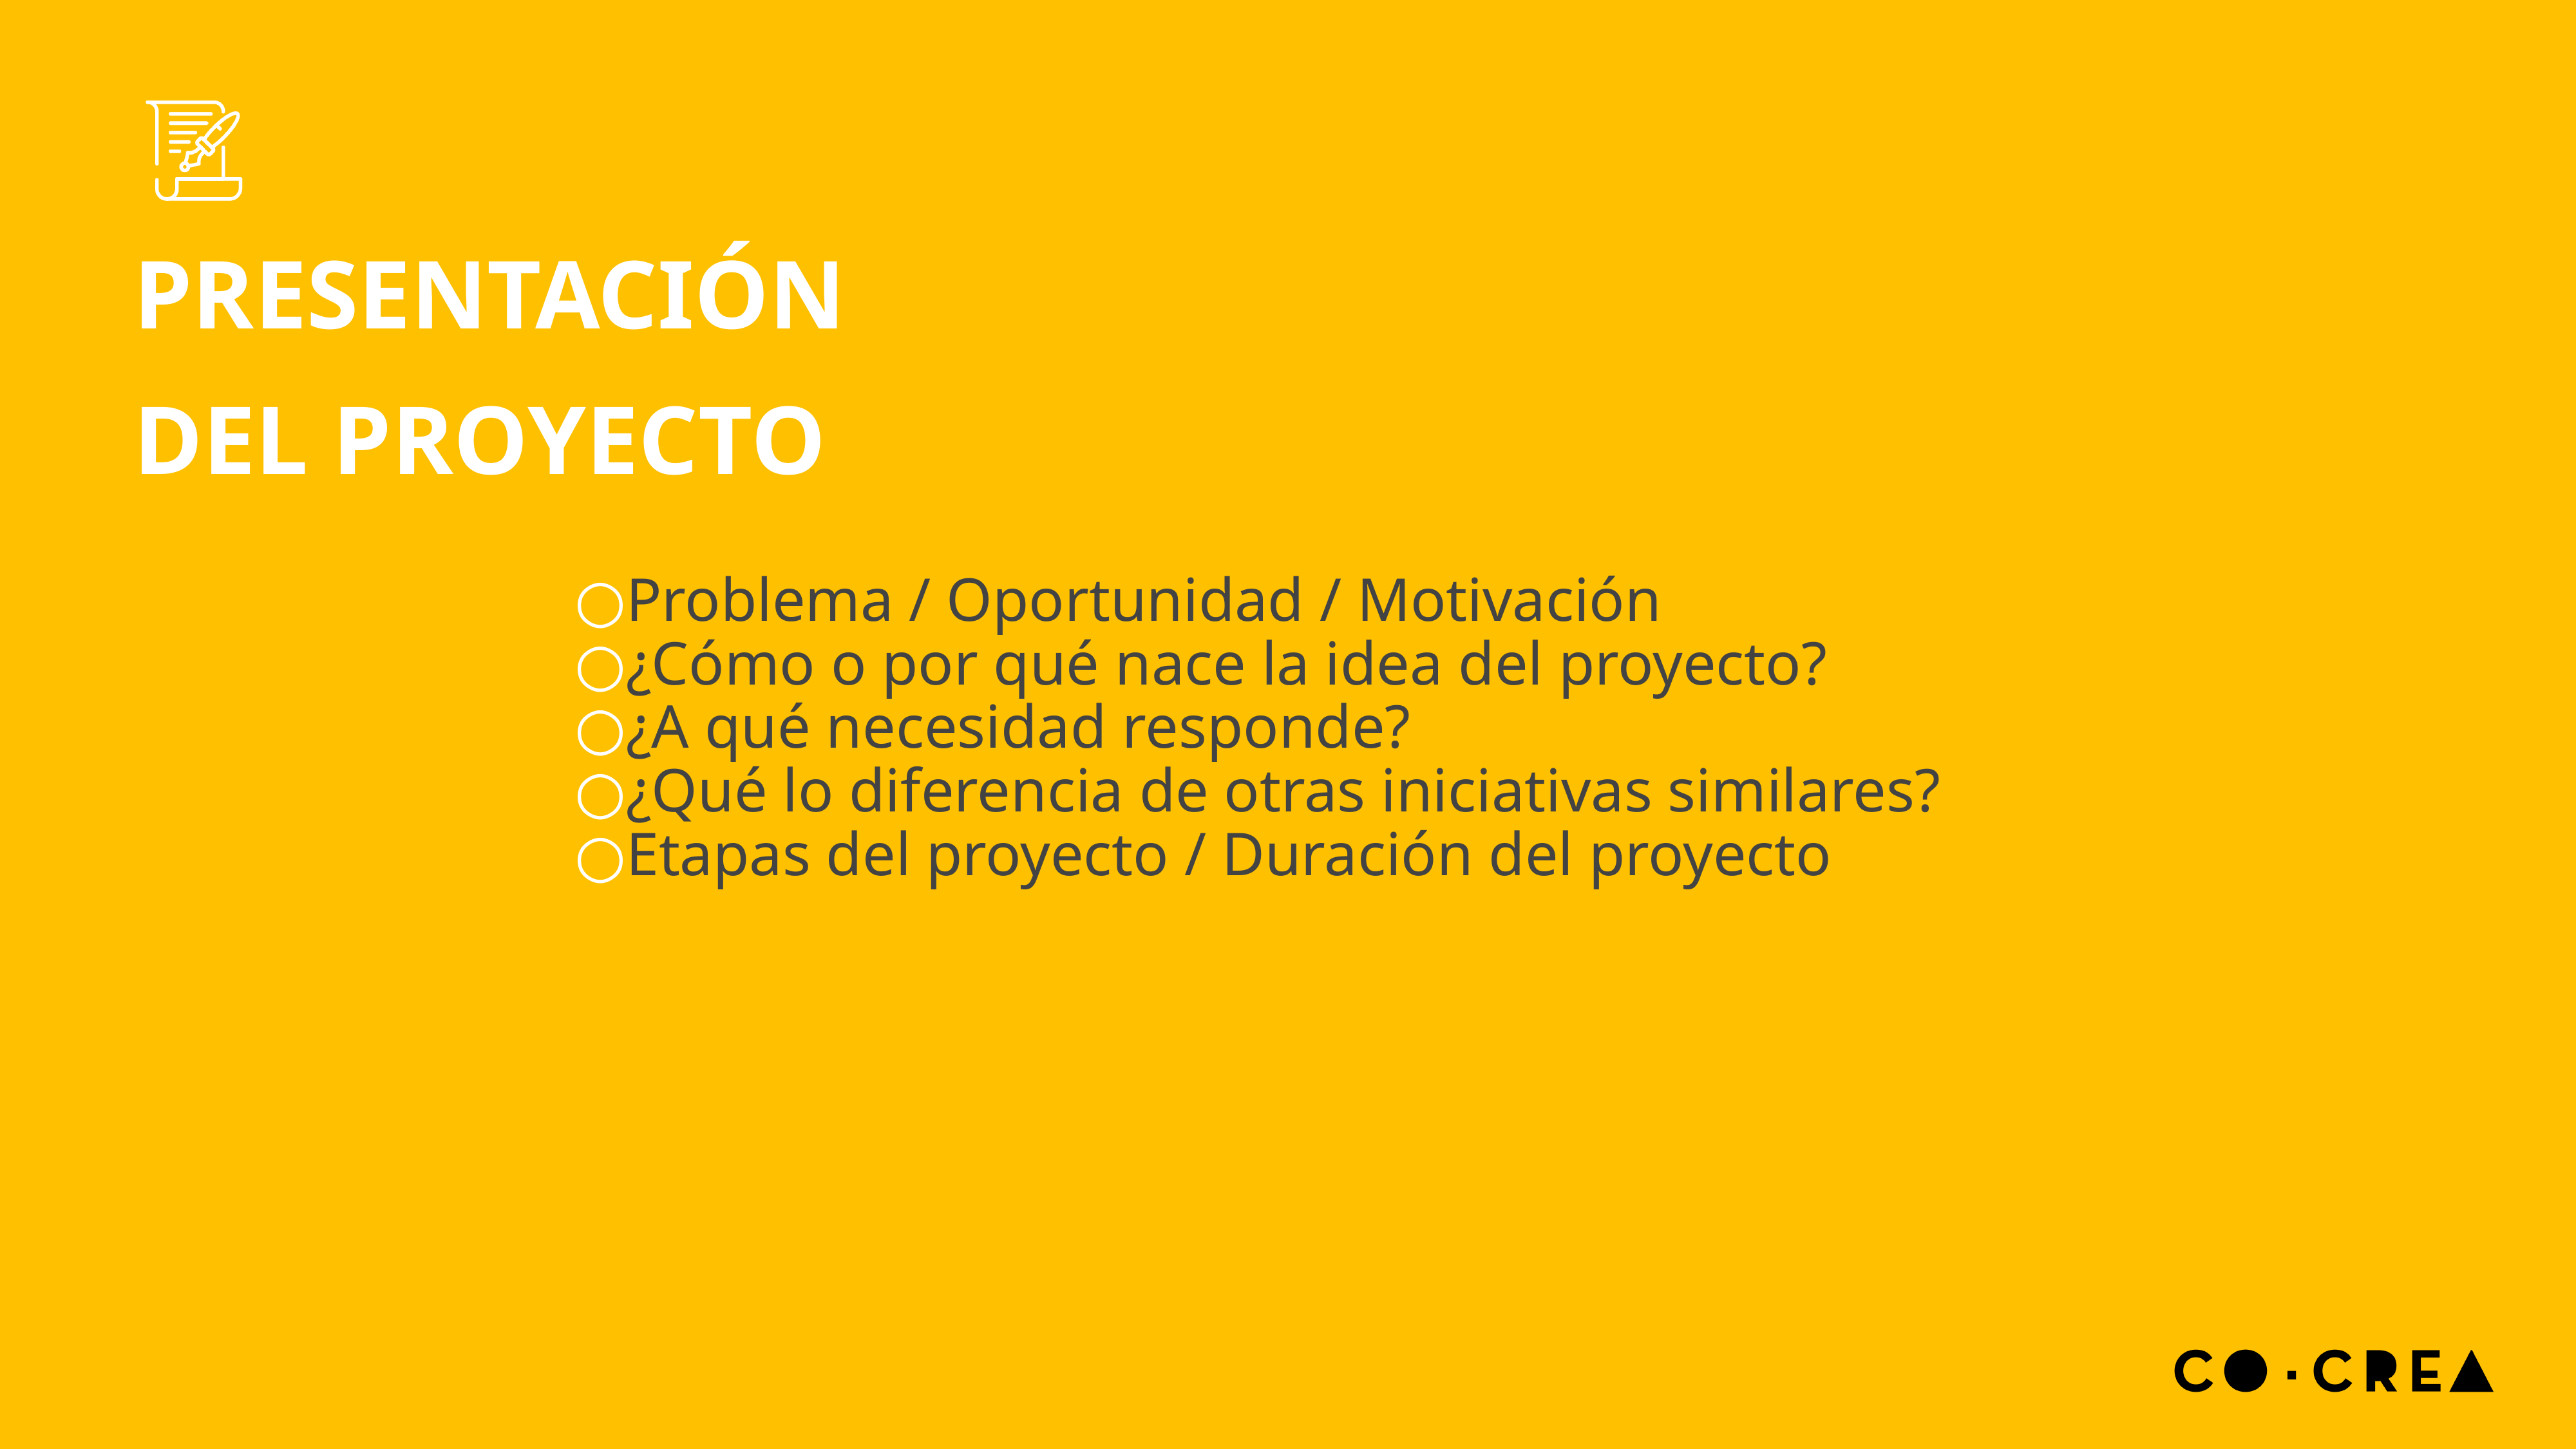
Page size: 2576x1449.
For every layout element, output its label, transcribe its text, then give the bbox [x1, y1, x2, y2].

picture [2116, 1321, 2543, 1423]
text_box Problema / Oportunidad / Motivación ¿Cómo o por qué nace la idea del proyecto? ¿A qué necesidad responde? ¿Qué lo diferencia de otras iniciativas similares? Etapas del proyecto / Duración del proyecto [516, 560, 2060, 898]
picture [135, 92, 252, 209]
text_box PRESENTACIÓN DEL PROYECTO [124, 208, 1150, 475]
